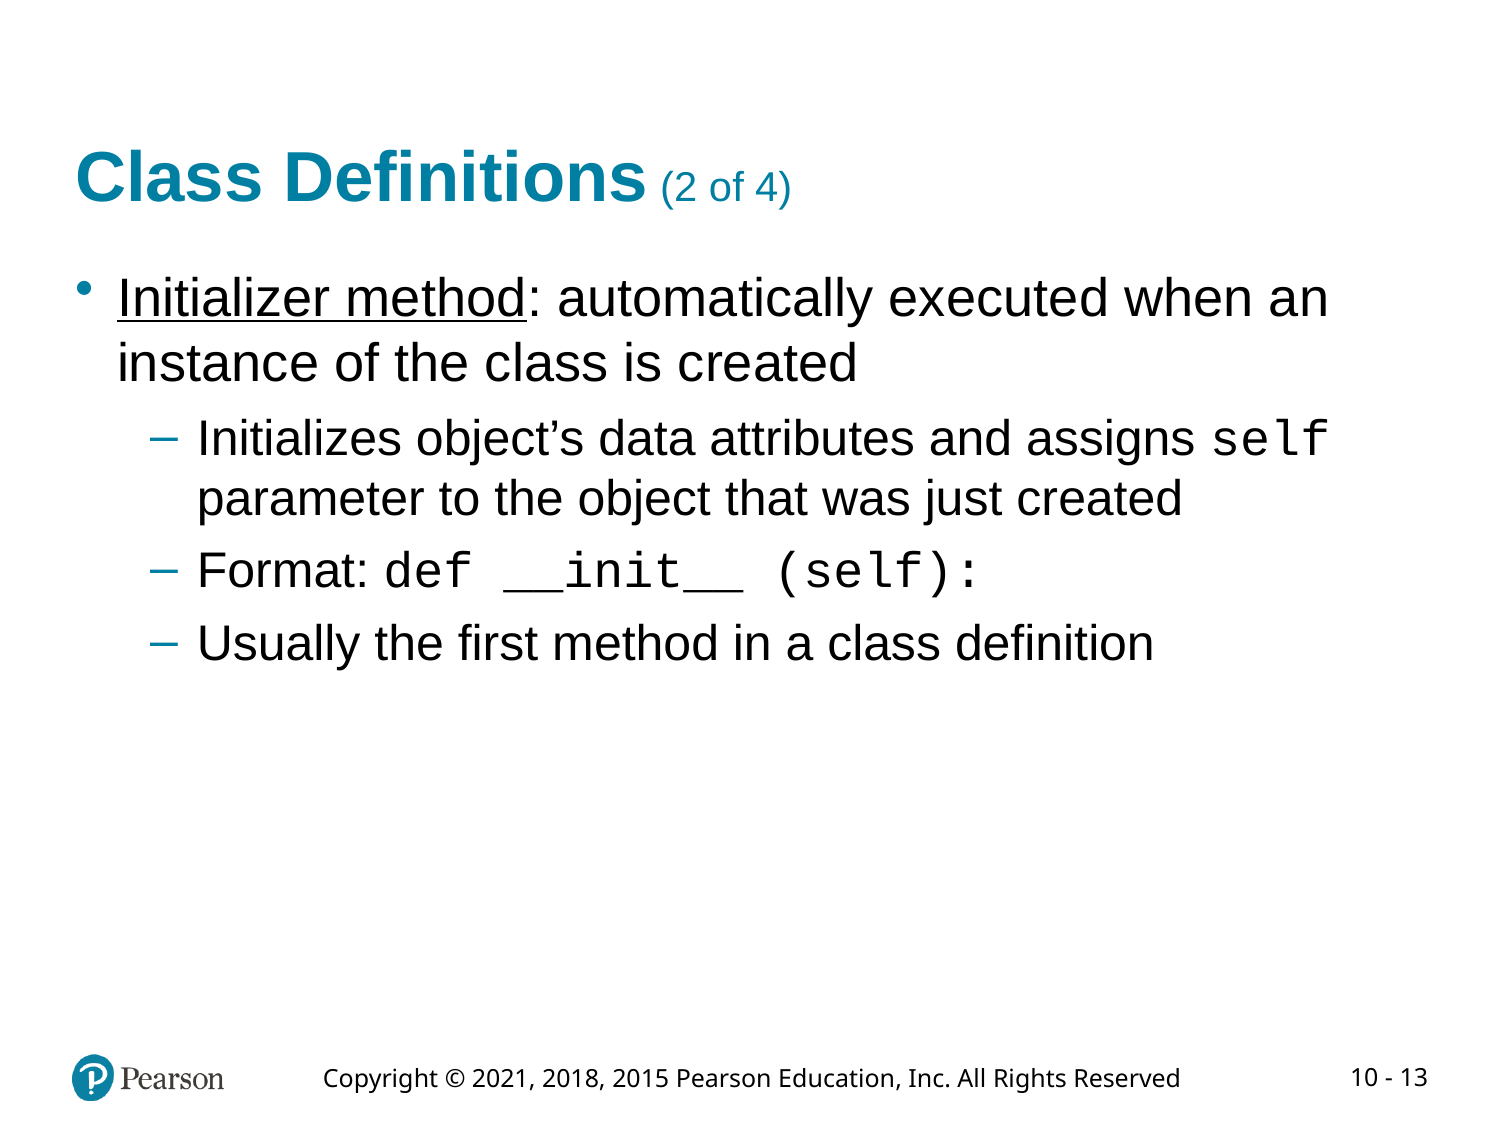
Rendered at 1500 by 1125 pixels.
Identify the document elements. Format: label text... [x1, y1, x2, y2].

picture [99, 1054, 224, 1101]
picture [72, 1054, 89, 1072]
title Class Definitions (2 of 4) [75, 35, 1425, 216]
picture [81, 1064, 107, 1089]
list Initializer method: automatically executed when an instance of the class is created Initializes object’s data attributes and assigns self parameter to the object that was just created Format: def __init__ (self): Usually the first method in a class definition [75, 262, 1425, 1005]
picture [72, 1087, 83, 1101]
